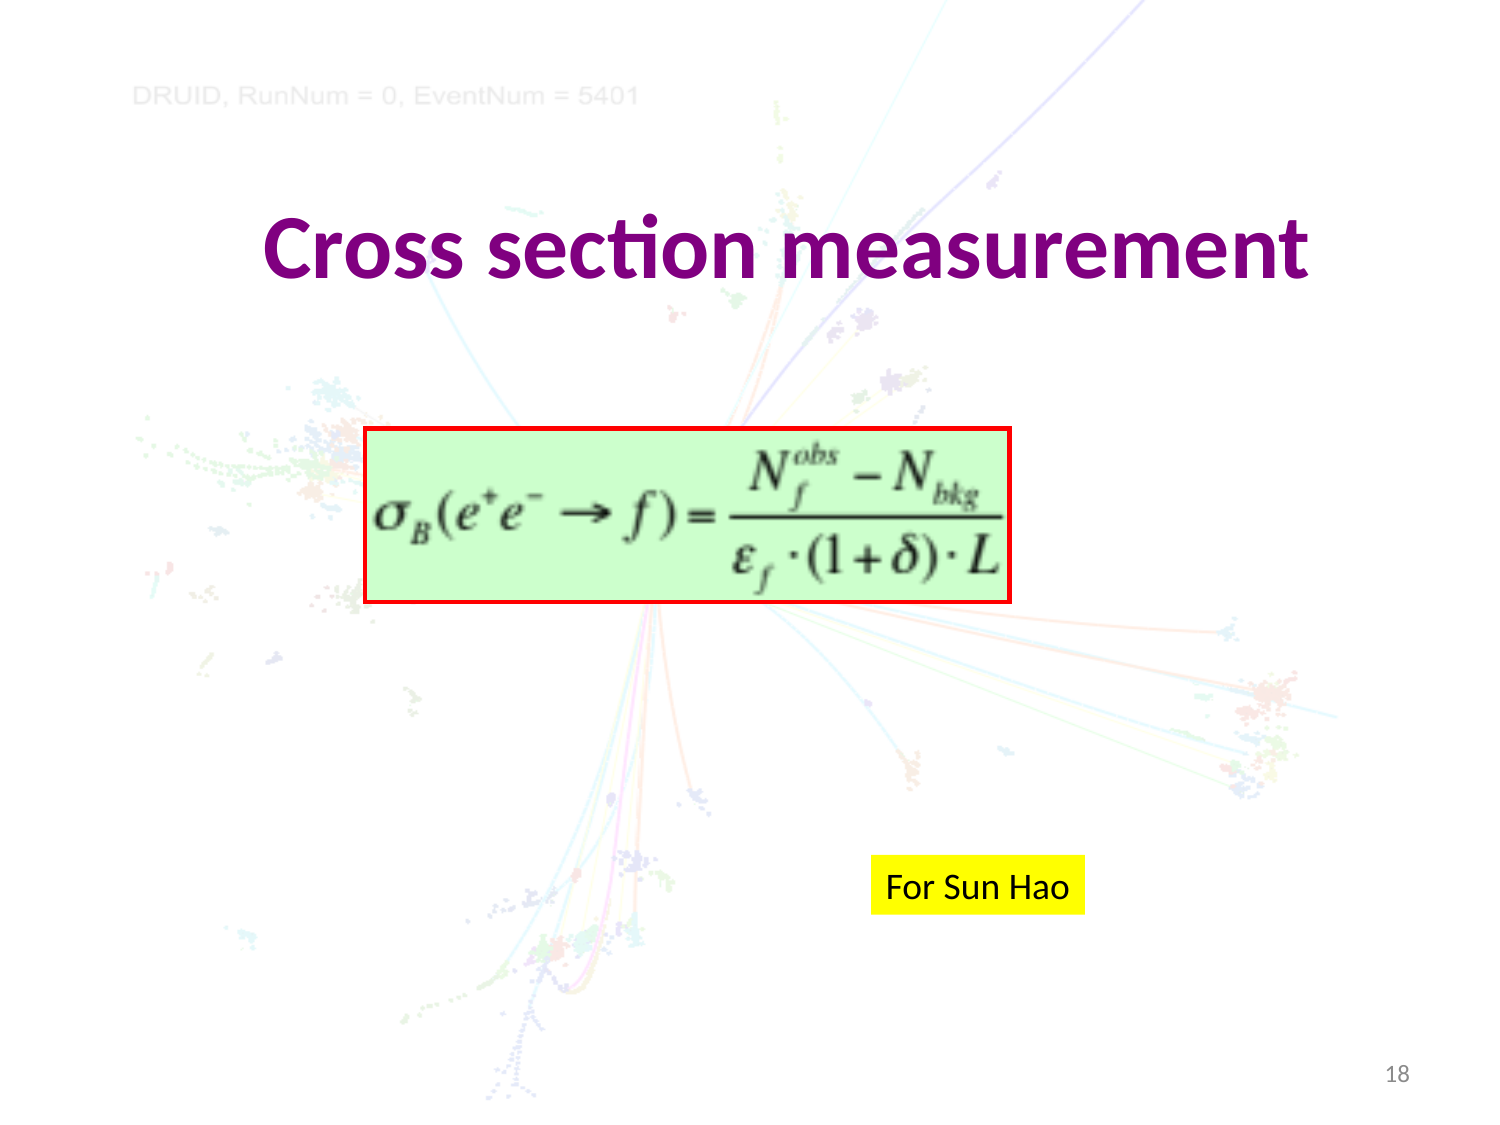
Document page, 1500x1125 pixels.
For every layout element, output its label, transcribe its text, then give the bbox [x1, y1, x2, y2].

slide_number 18 [1074, 1042, 1425, 1103]
text_box For Sun Hao [871, 854, 1085, 915]
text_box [366, 430, 1008, 600]
title Cross section measurement [150, 167, 1425, 317]
